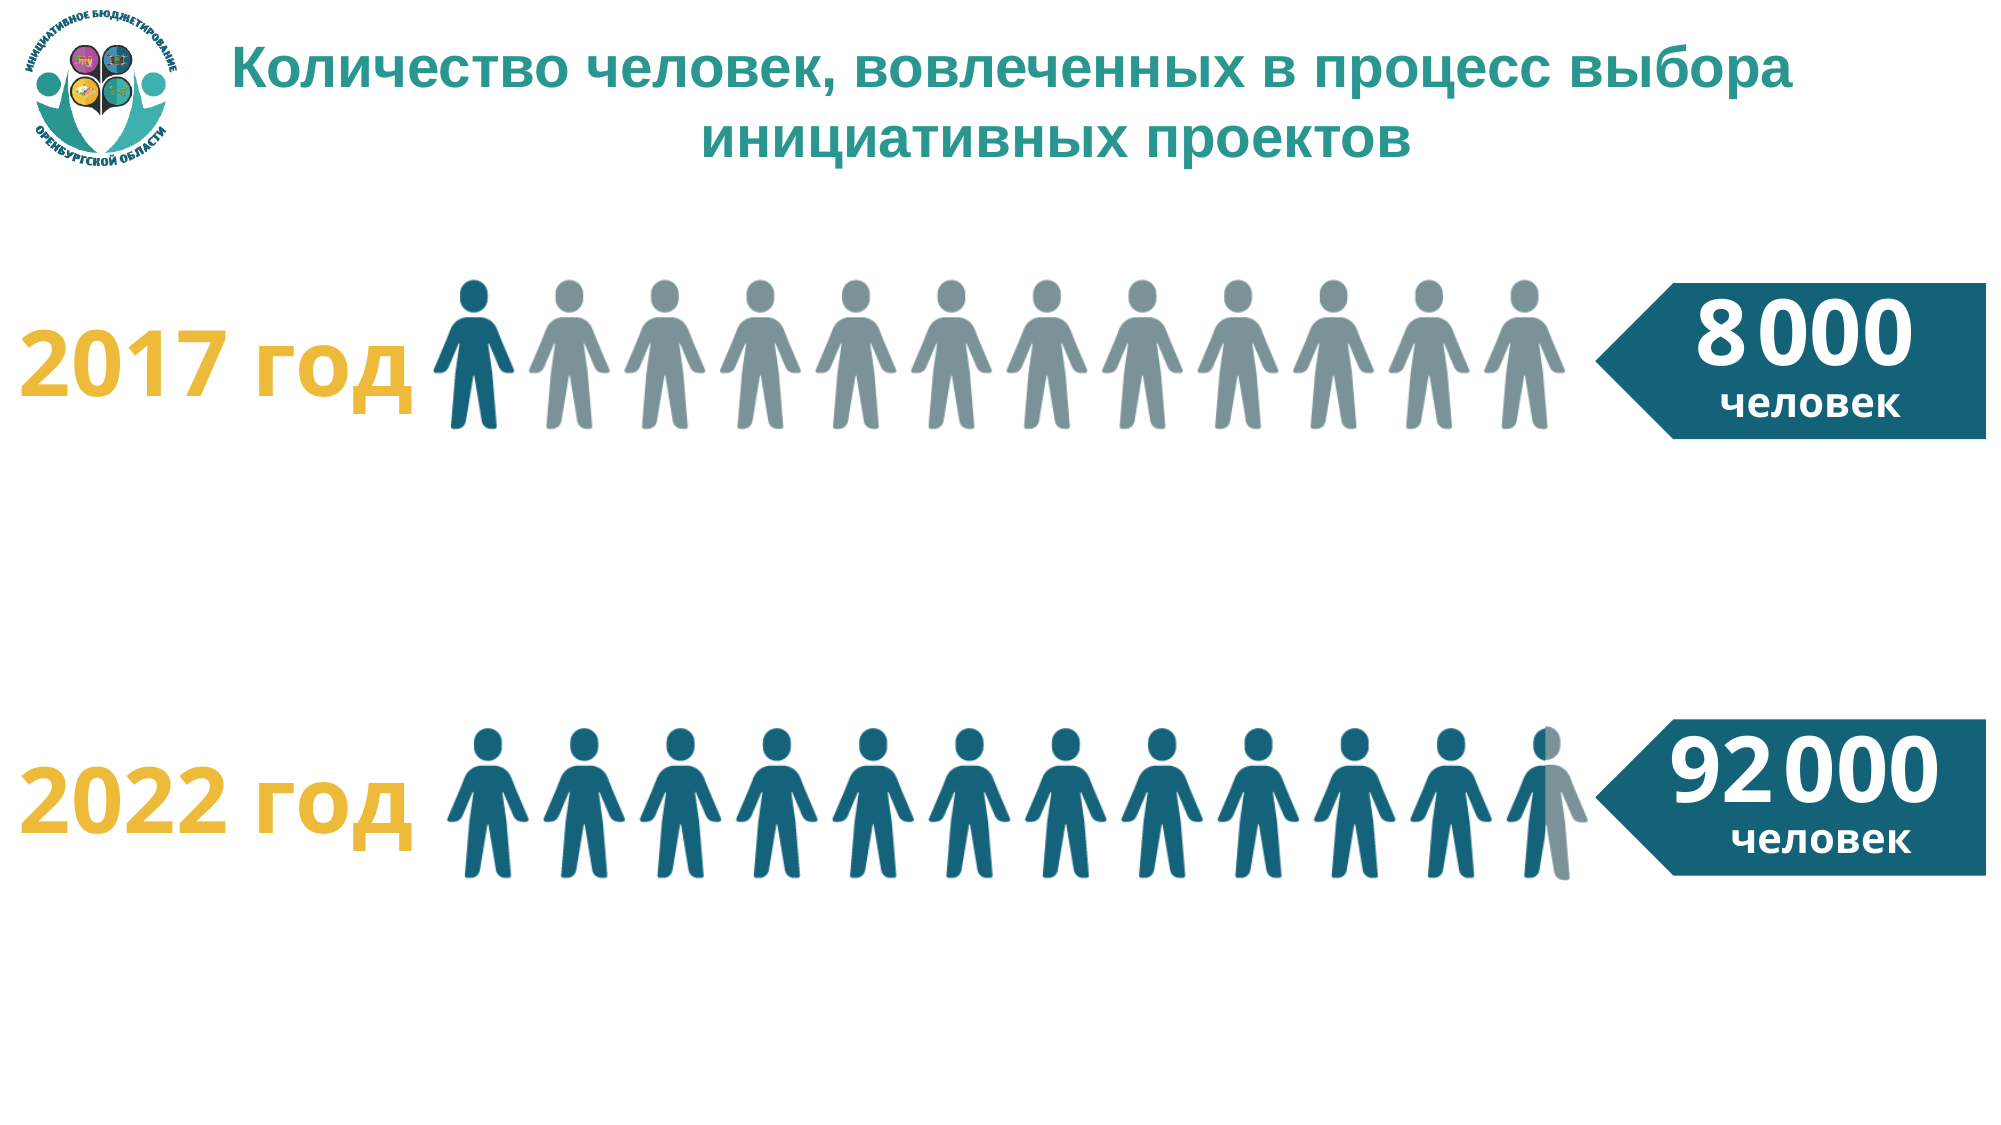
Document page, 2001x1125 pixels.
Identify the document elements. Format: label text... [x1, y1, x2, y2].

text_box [0, 268, 1986, 454]
picture [10, 0, 190, 179]
text_box Количество человек, вовлеченных в процесс выбора инициативных проектов [216, 21, 1897, 177]
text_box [0, 719, 1545, 906]
picture [1545, 714, 1596, 906]
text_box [1596, 719, 1986, 906]
